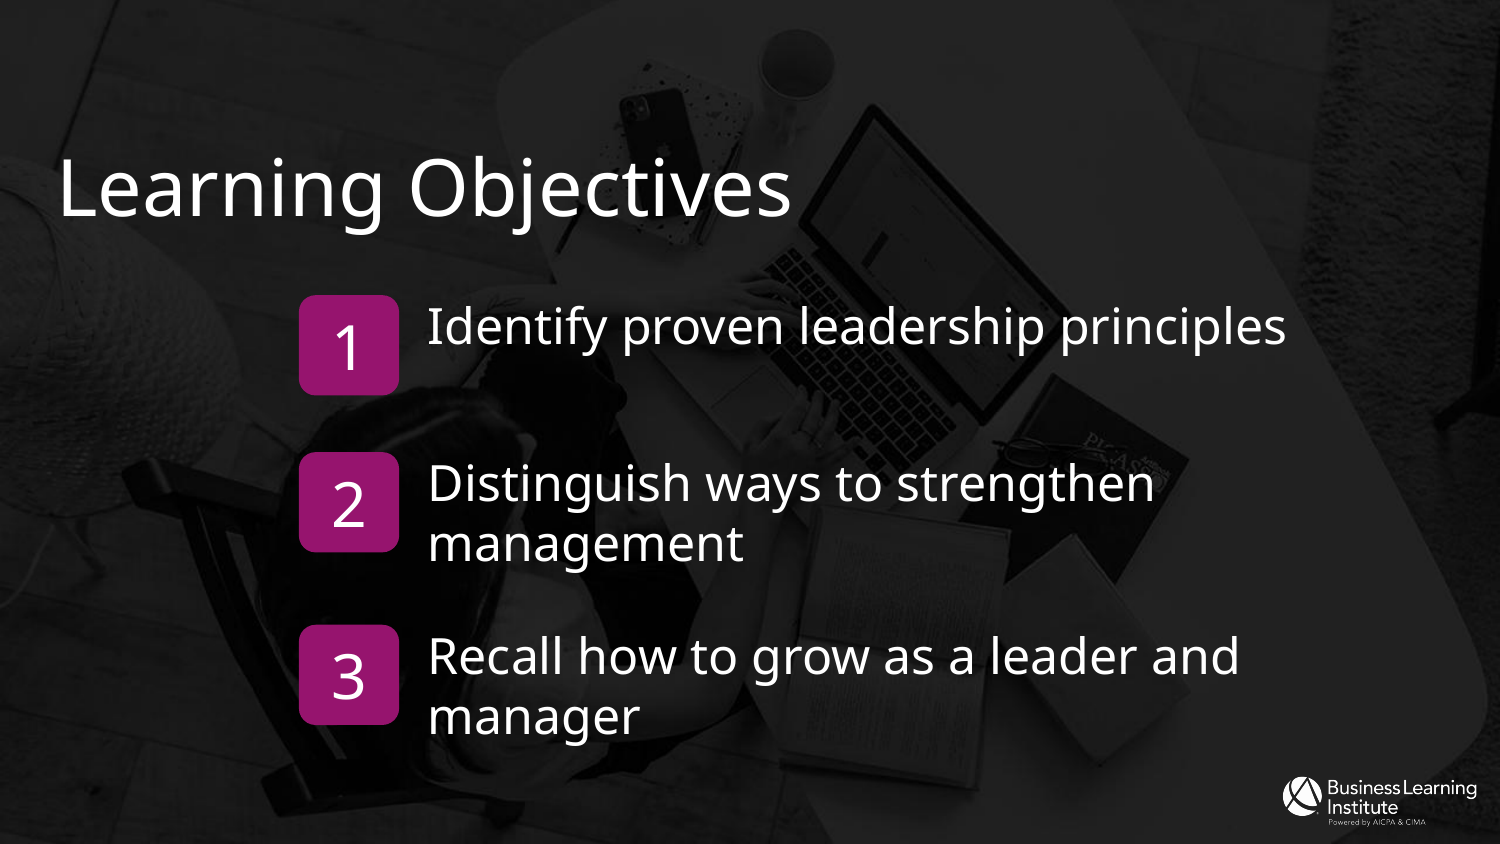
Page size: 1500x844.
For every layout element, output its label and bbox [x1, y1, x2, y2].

text_box [298, 279, 1378, 396]
picture [0, 0, 1500, 844]
text_box [298, 436, 1439, 553]
text_box [298, 609, 1462, 726]
